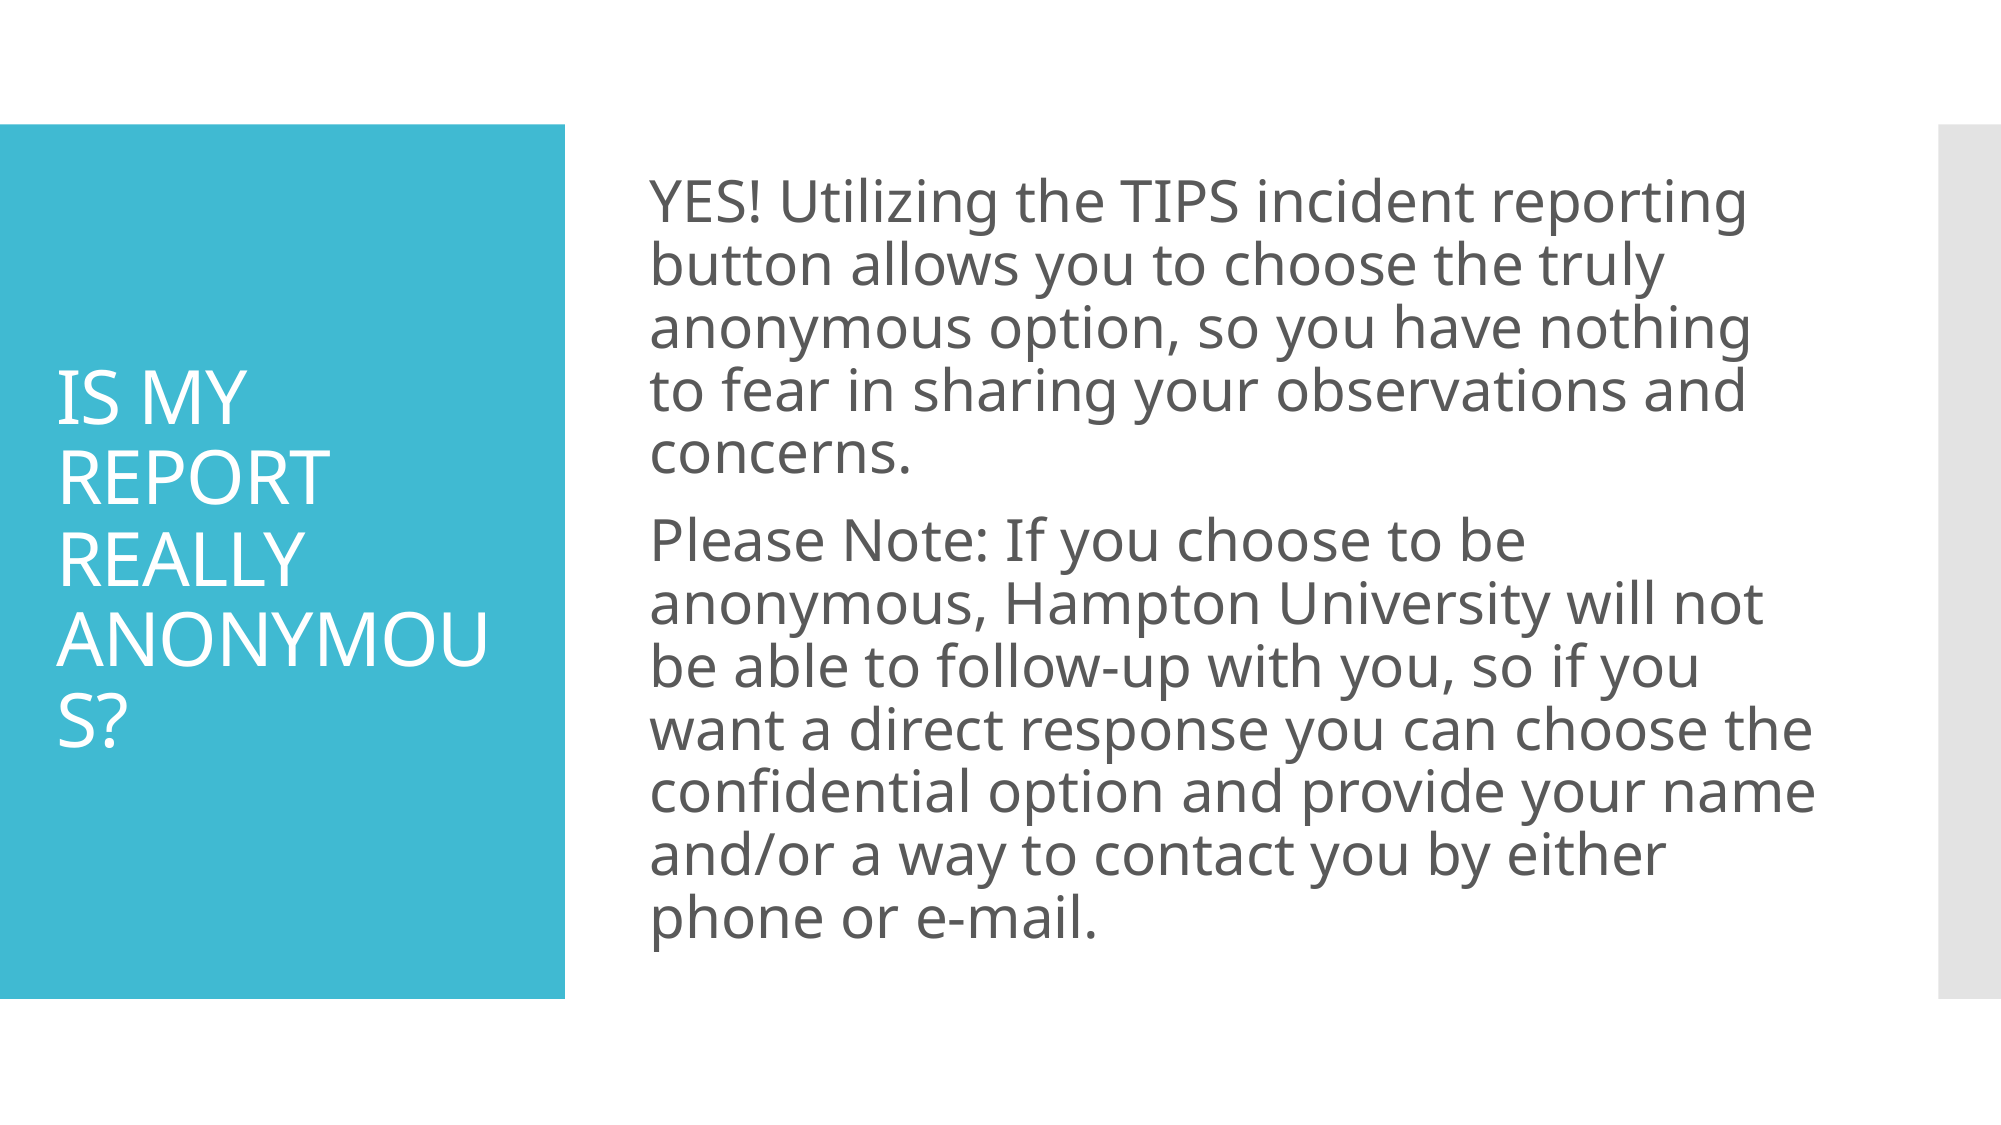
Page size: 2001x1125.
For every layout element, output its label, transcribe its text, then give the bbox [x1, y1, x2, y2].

title IS MY REPORT REALLY ANONYMOUS? [41, 184, 525, 940]
list YES! Utilizing the TIPS incident reporting button allows you to choose the truly anonymous option, so you have nothing to fear in sharing your observations and concerns. Please Note: If you choose to be anonymous, Hampton University will not be able to follow-up with you, so if you want a direct response you can choose the confidential option and provide your name and/or a way to contact you by either phone or e-mail. [634, 141, 1835, 982]
